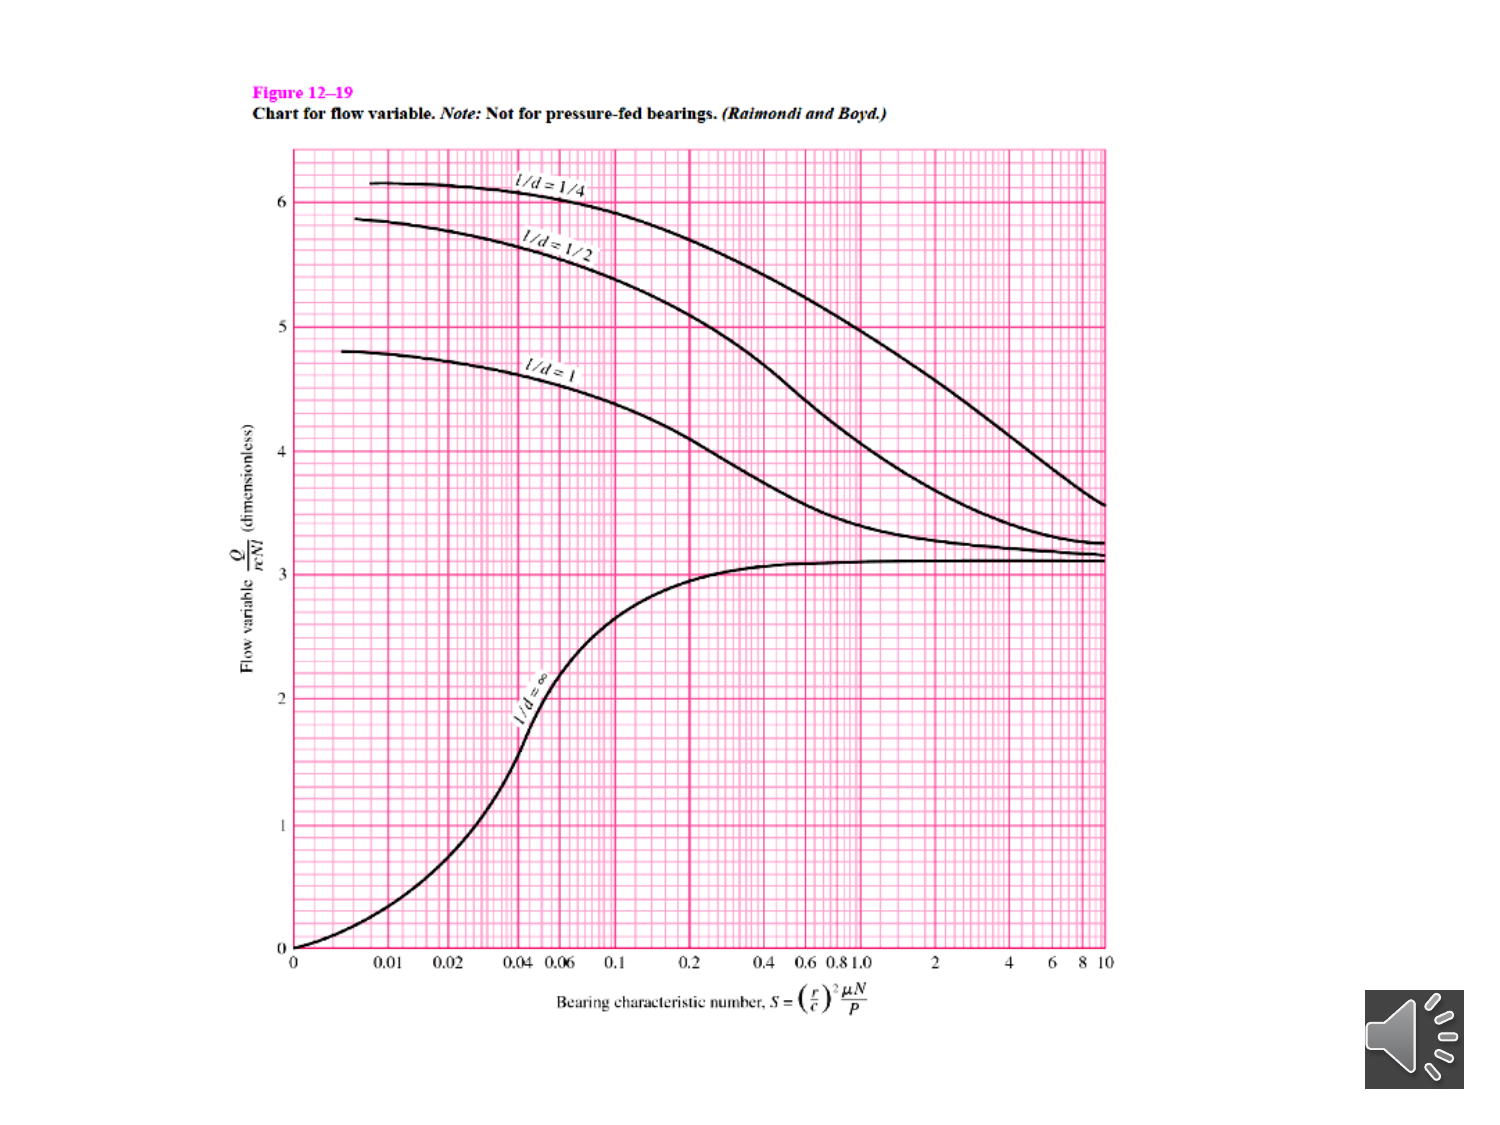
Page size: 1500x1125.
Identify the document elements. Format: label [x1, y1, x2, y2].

picture [206, 54, 1196, 1024]
picture [1364, 989, 1465, 1090]
